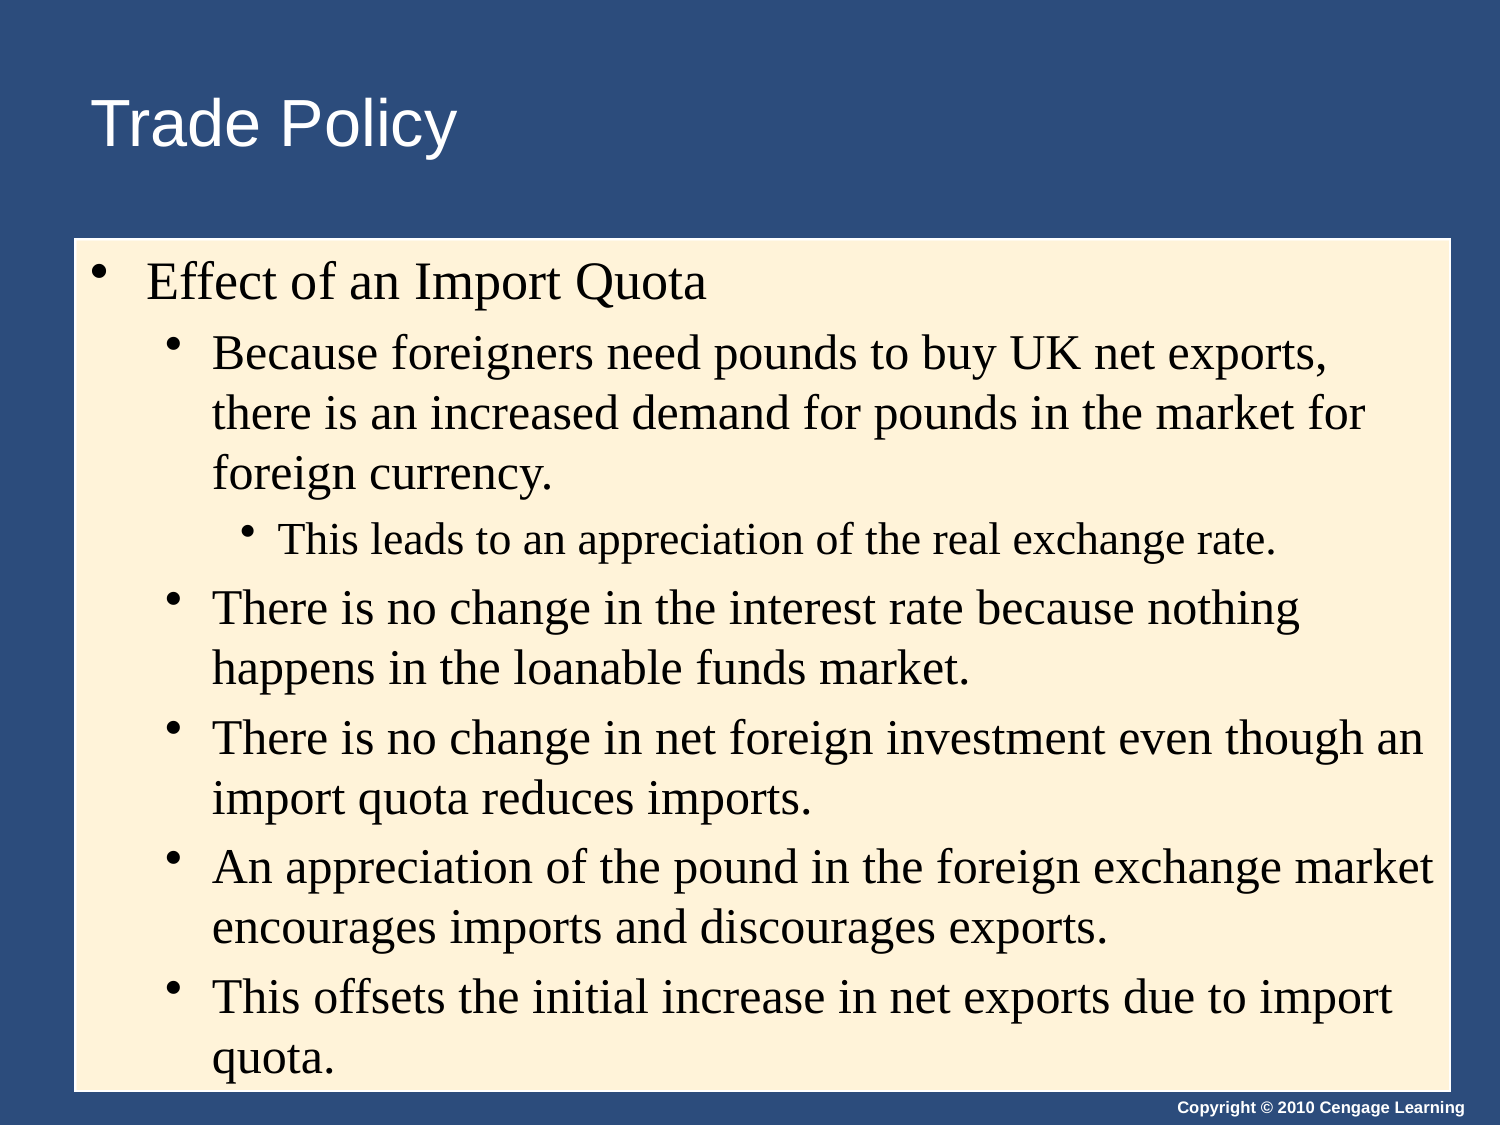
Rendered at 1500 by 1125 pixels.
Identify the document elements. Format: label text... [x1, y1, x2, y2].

title Trade Policy [74, 24, 1451, 226]
list Effect of an Import Quota Because foreigners need pounds to buy UK net exports, there is an increased demand for pounds in the market for foreign currency. This leads to an appreciation of the real exchange rate. There is no change in the interest rate because nothing happens in the loanable funds market. There is no change in net foreign investment even though an import quota reduces imports. An appreciation of the pound in the foreign exchange market encourages imports and discourages exports. This offsets the initial increase in net exports due to import quota. [74, 237, 1450, 1090]
picture [74, 238, 1451, 1092]
